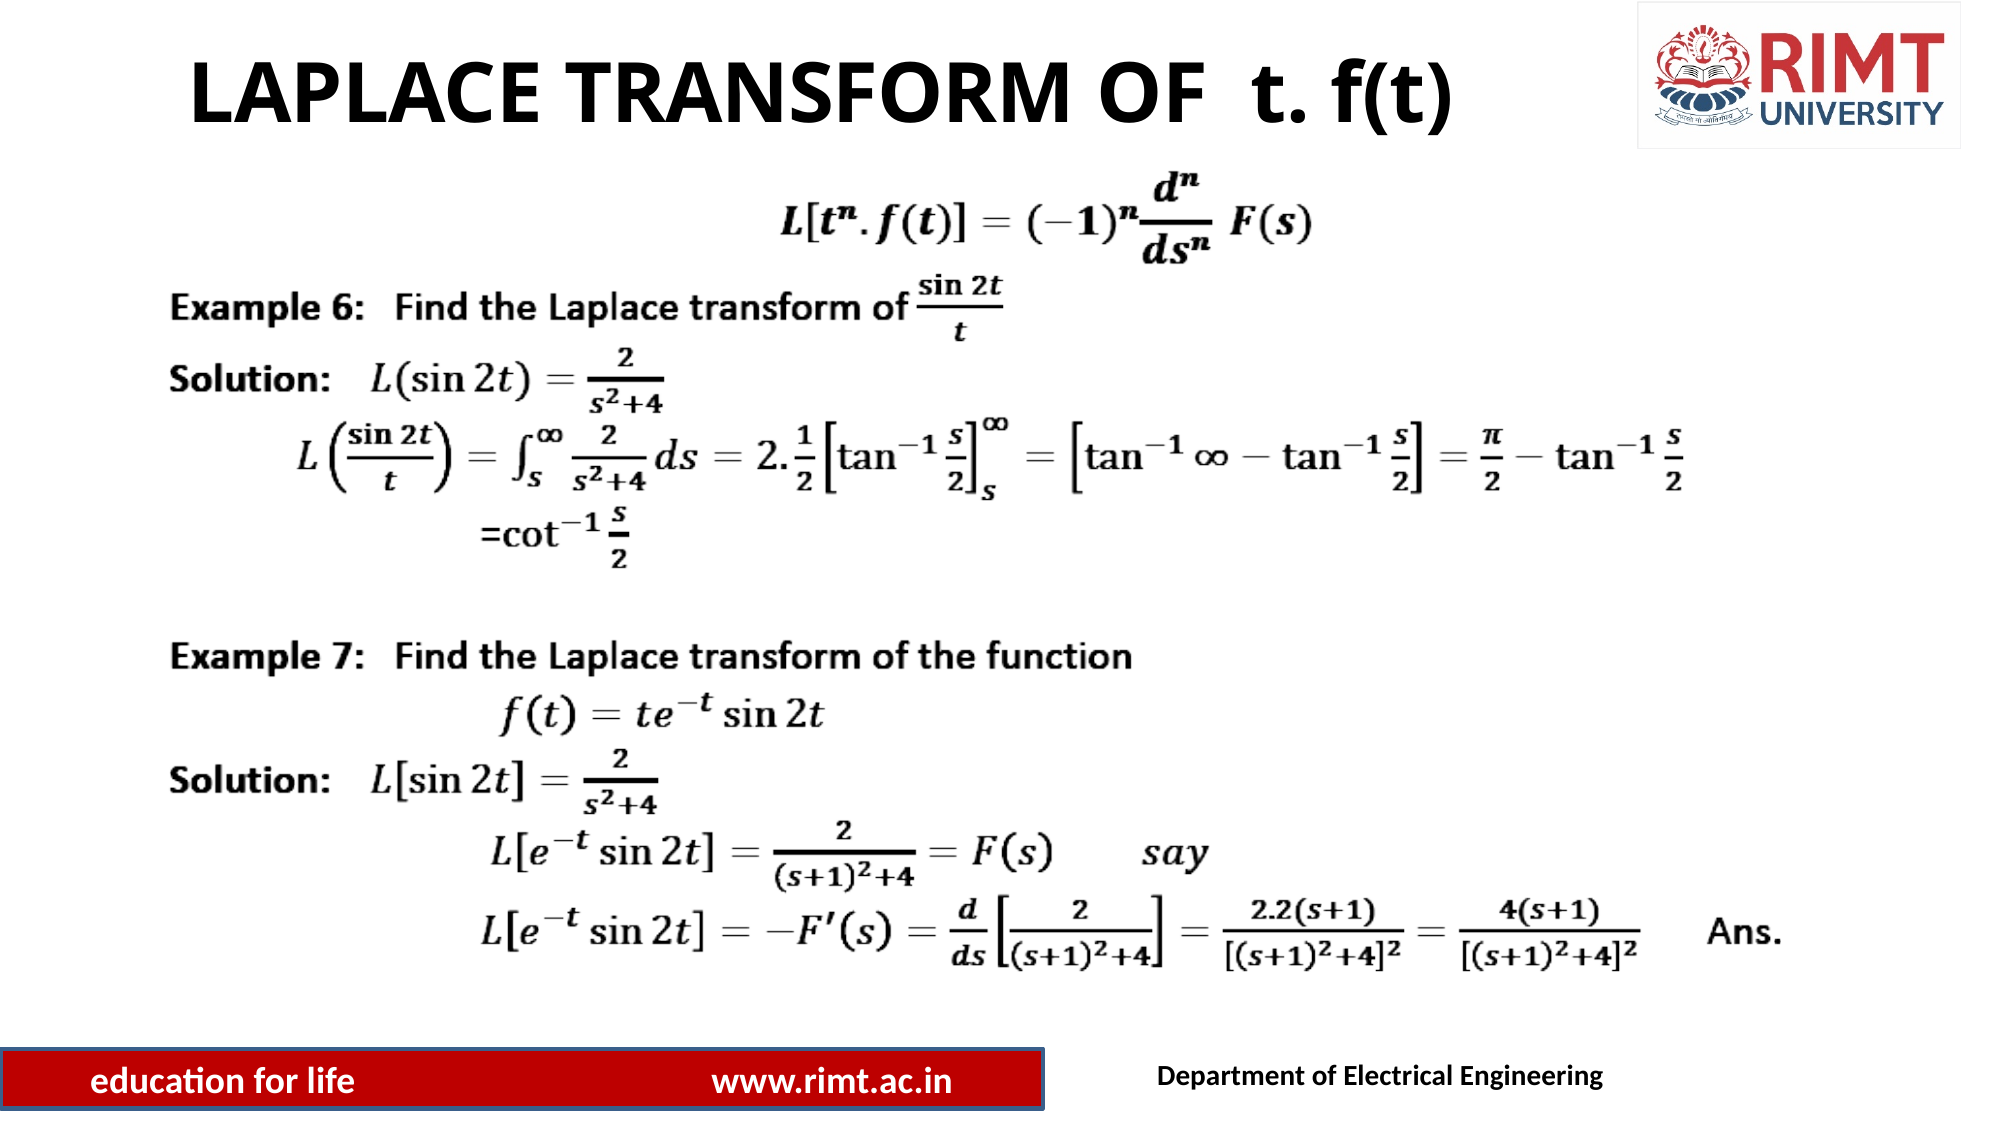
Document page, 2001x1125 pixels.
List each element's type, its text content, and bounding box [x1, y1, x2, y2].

text_box LAPLACE TRANSFORM OF t. f(t) [185, 37, 1586, 140]
text_box education for life www.rimt.ac.in [0, 1047, 1045, 1111]
text_box Department of Electrical Engineering [1042, 1044, 1718, 1104]
picture [105, 152, 1868, 1032]
picture [1637, 1, 1961, 149]
